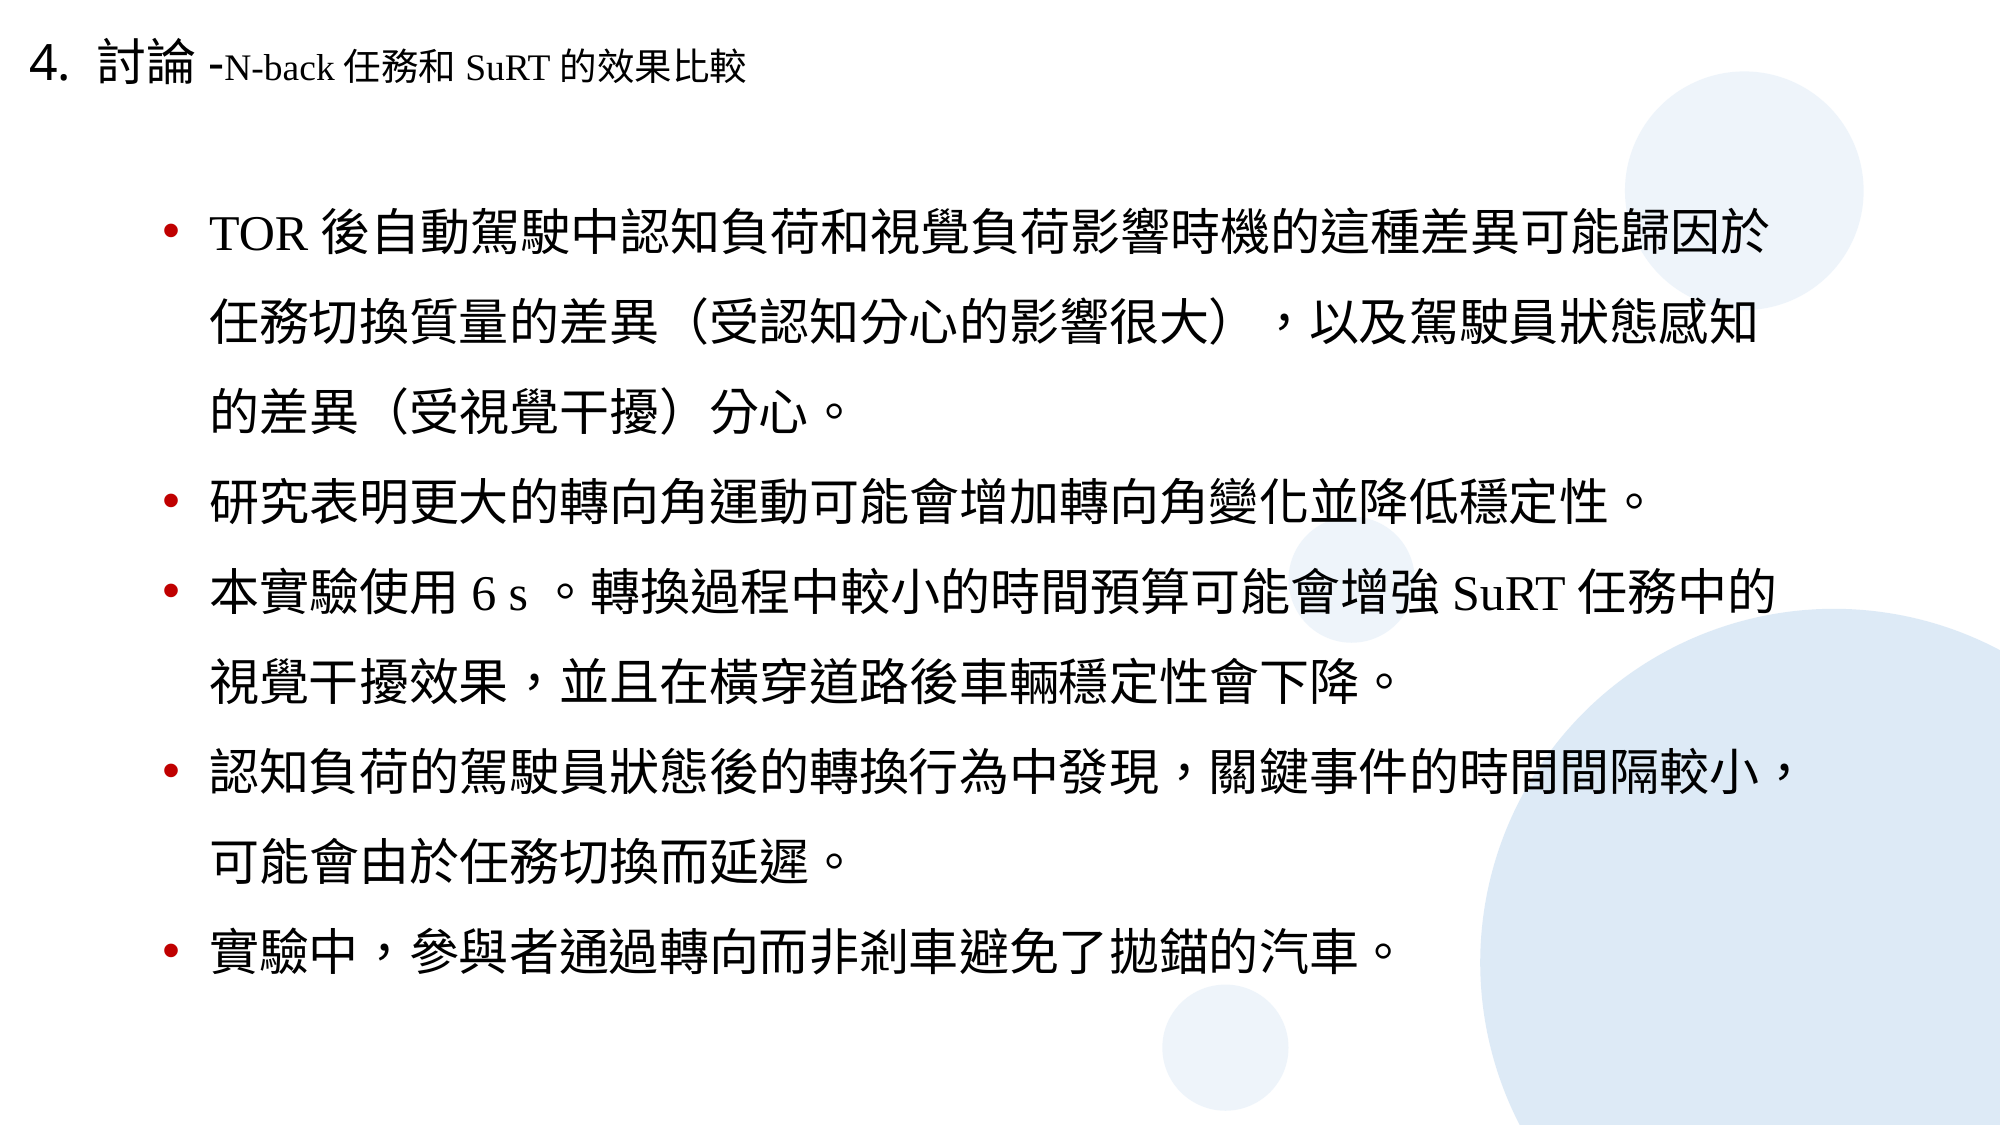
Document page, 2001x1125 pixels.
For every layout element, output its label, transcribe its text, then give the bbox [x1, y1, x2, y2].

text_box TOR後自動駕駛中認知負荷和視覺負荷影響時機的這種差異可能歸因於任務切換質量的差異（受認知分心的影響很大），以及駕駛員狀態感知的差異（受視覺干擾）分心。 研究表明更大的轉向角運動可能會增加轉向角變化並降低穩定性。 本實驗使用6 s。轉換過程中較小的時間預算可能會增強SuRT任務中的視覺干擾效果，並且在橫穿道路後車輛穩定性會下降。 認知負荷的駕駛員狀態後的轉換行為中發現，關鍵事件的時間間隔較小，可能會由於任務切換而延遲。 實驗中，參與者通過轉向而非剎車避免了拋錨的汽車。 [147, 163, 1162, 988]
text_box 4. 討論-N-back任務和SuRT的效果比較 [14, 22, 762, 98]
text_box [1162, 71, 2000, 1125]
